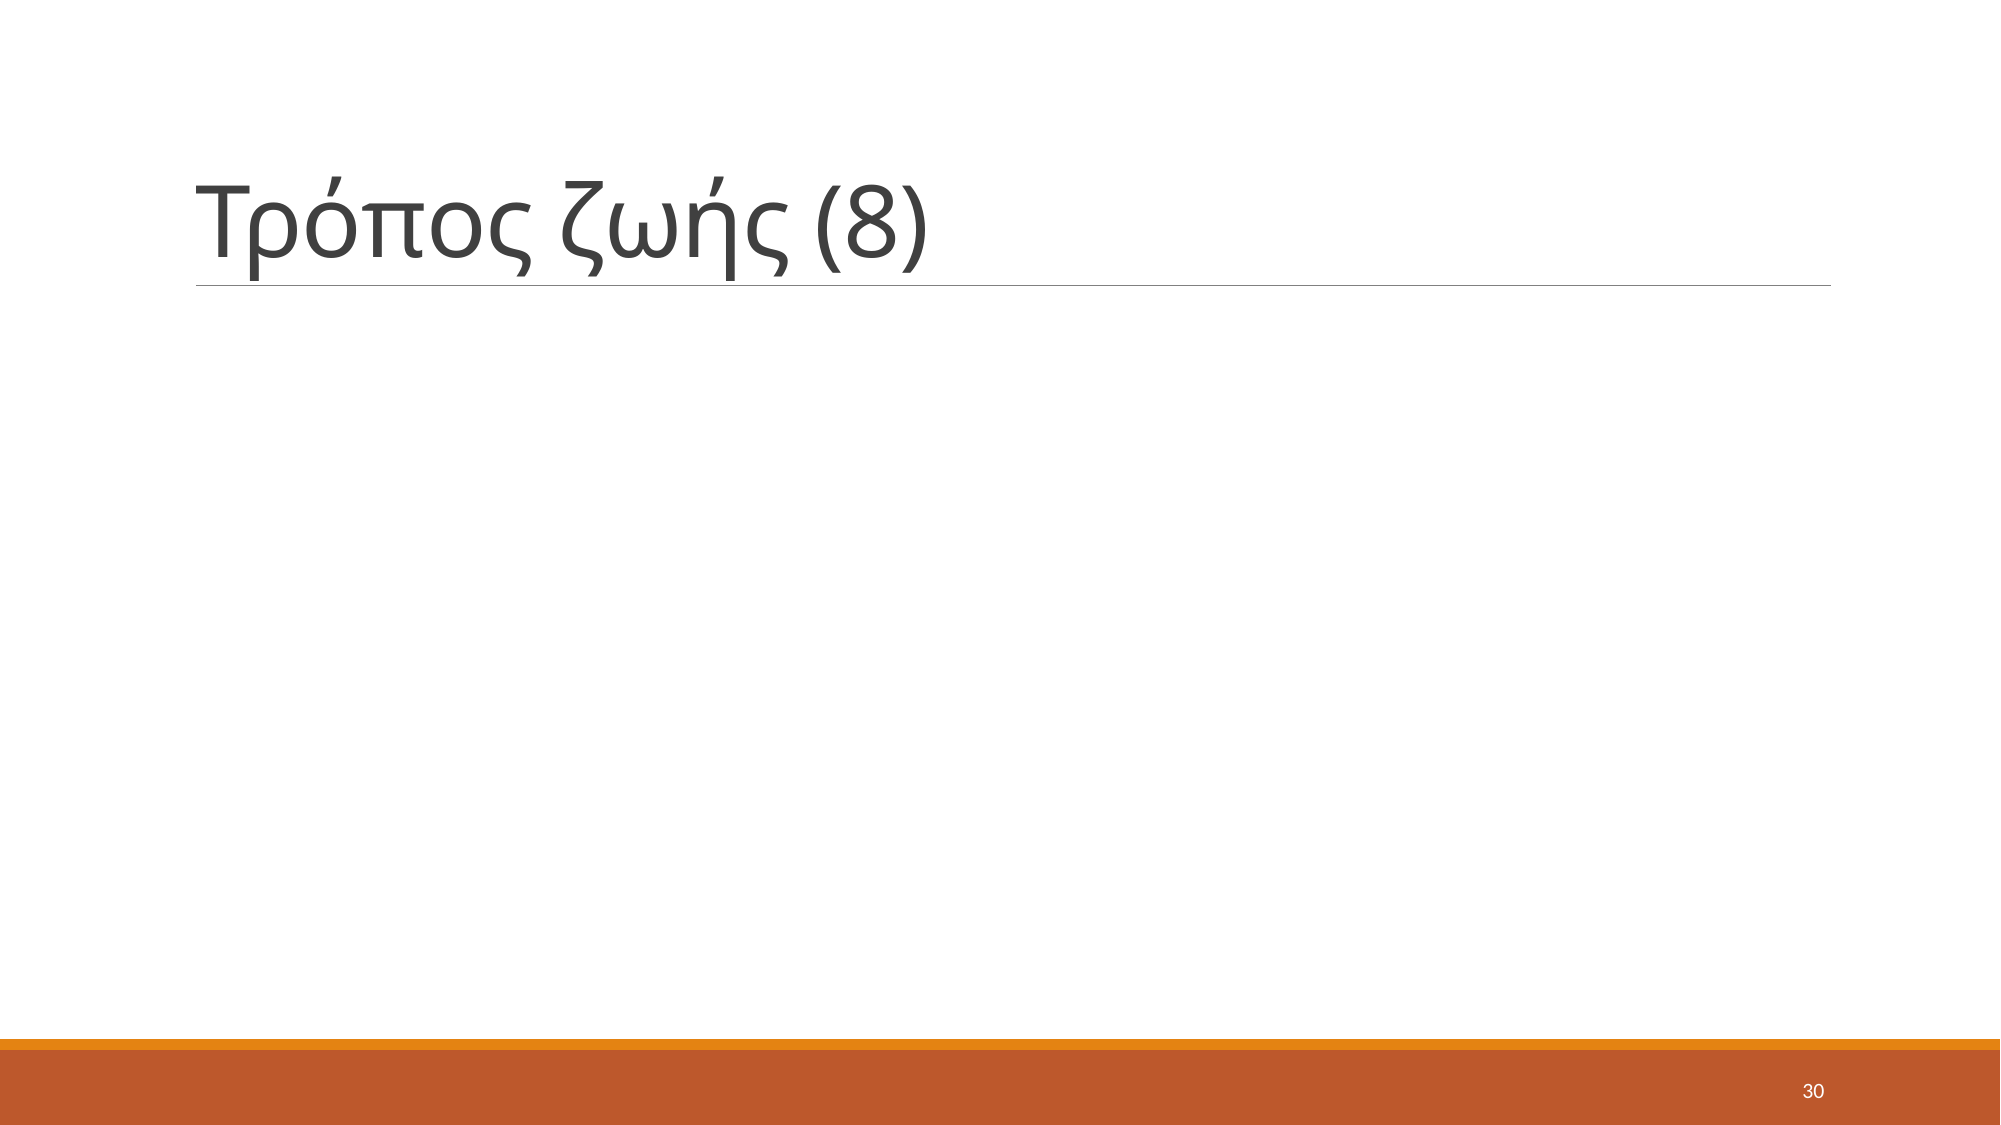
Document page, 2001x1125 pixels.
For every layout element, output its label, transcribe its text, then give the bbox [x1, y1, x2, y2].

title Τρόπος ζωής (8) [180, 47, 1830, 285]
slide_number 30 [1624, 1059, 1840, 1120]
